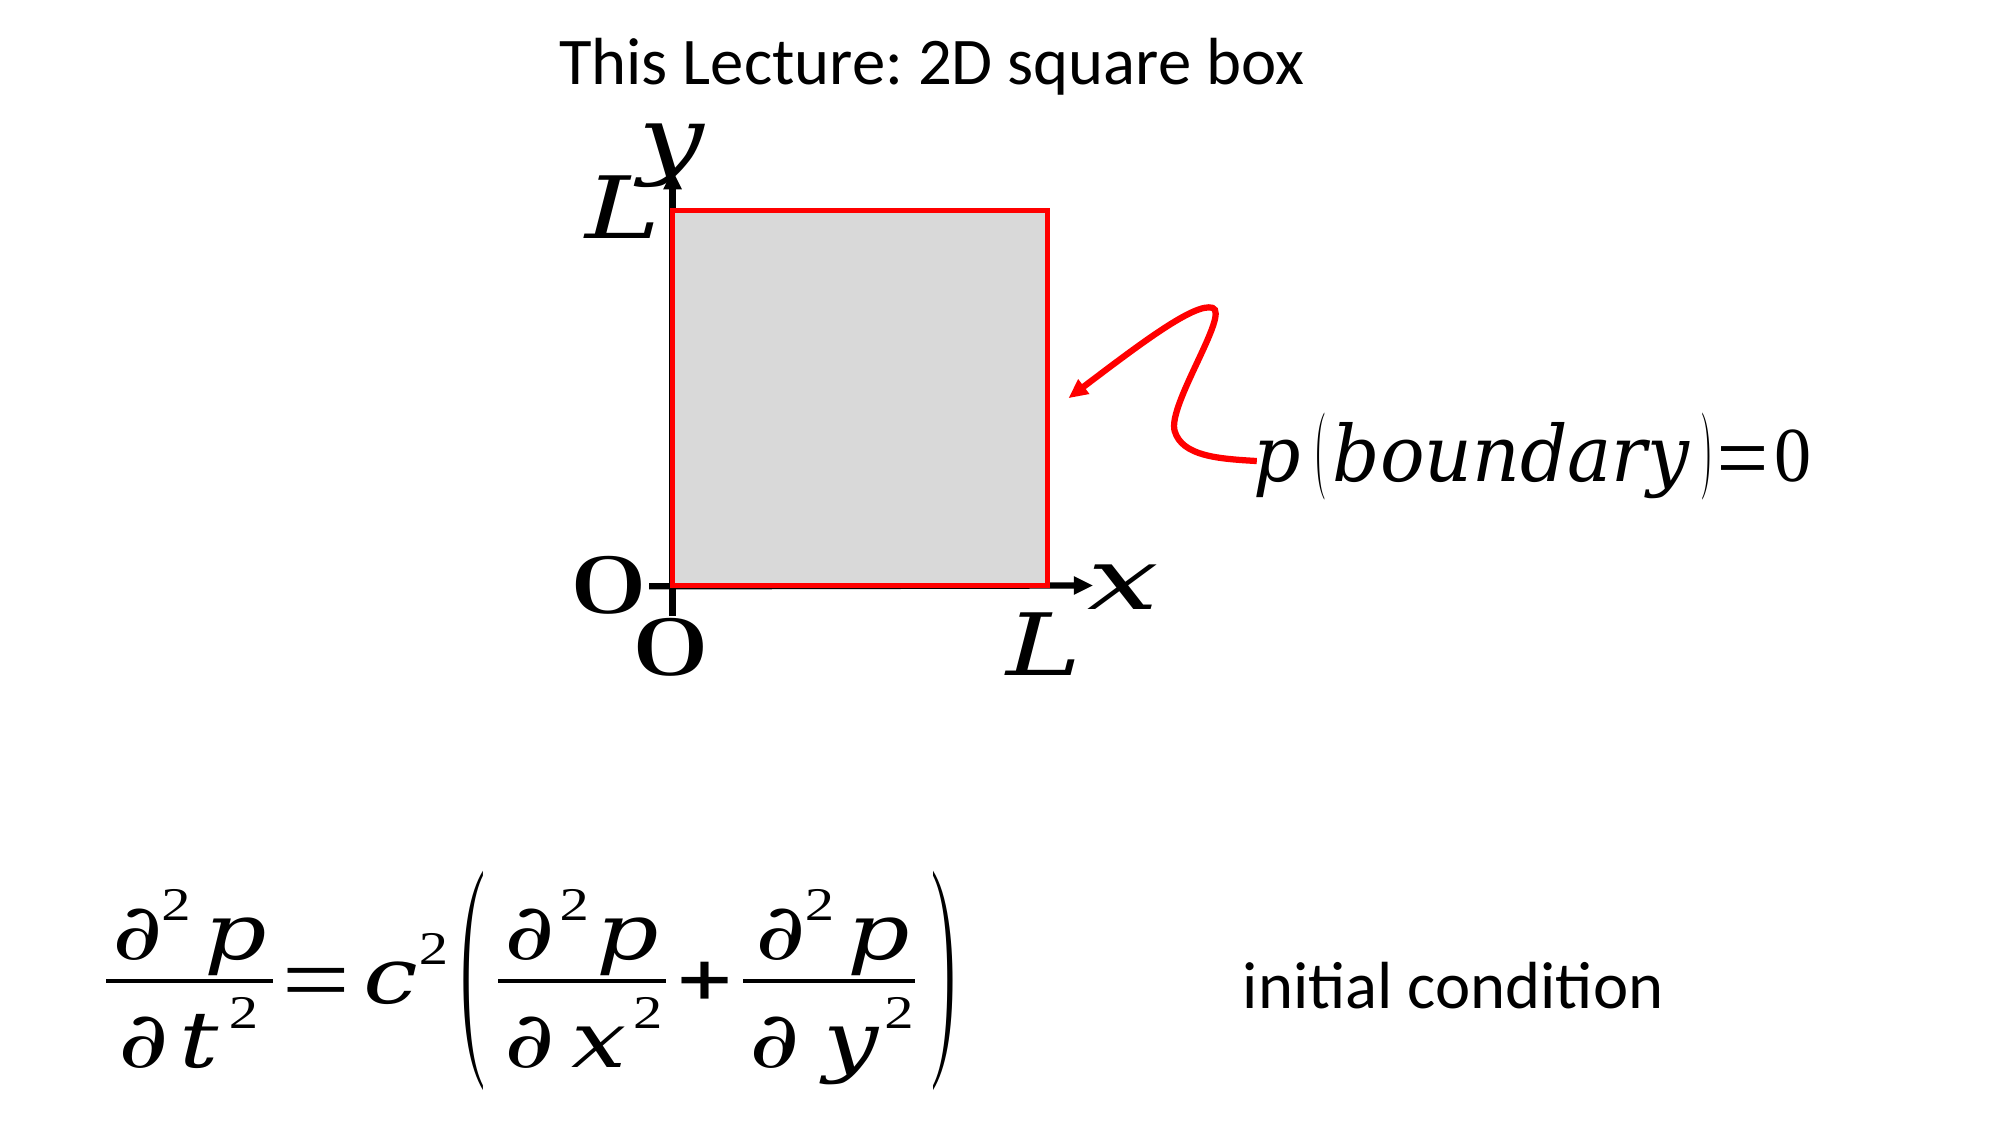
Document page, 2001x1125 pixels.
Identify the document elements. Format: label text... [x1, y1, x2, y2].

text_box This Lecture: 2D square box [157, 10, 1707, 106]
text_box [1068, 306, 1257, 463]
text_box [673, 209, 1048, 585]
